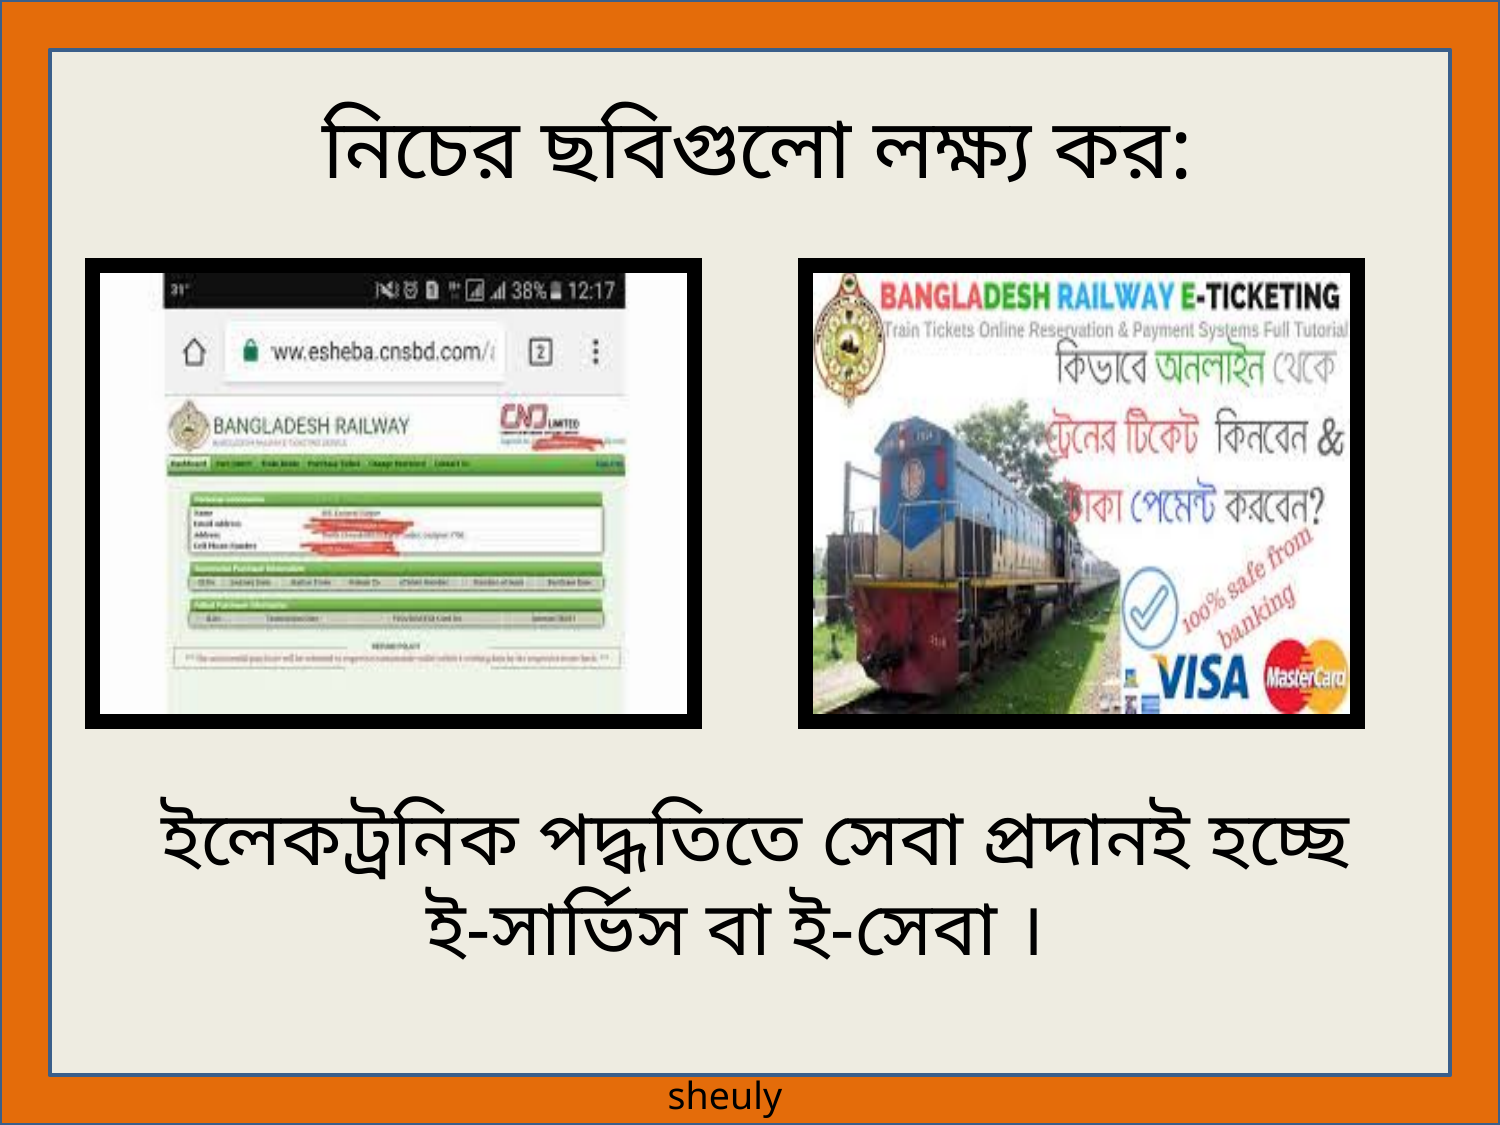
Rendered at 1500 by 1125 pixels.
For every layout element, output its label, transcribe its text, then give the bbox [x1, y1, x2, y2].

picture [812, 272, 1351, 715]
picture [99, 272, 688, 715]
text_box নিচের ছবিগুলো লক্ষ্য কর: [187, 87, 1328, 203]
text_box ইলেকট্রনিক পদ্ধতিতে সেবা প্রদানই হচ্ছে ই-সার্ভিস বা ই-সেবা । [106, 783, 1386, 978]
